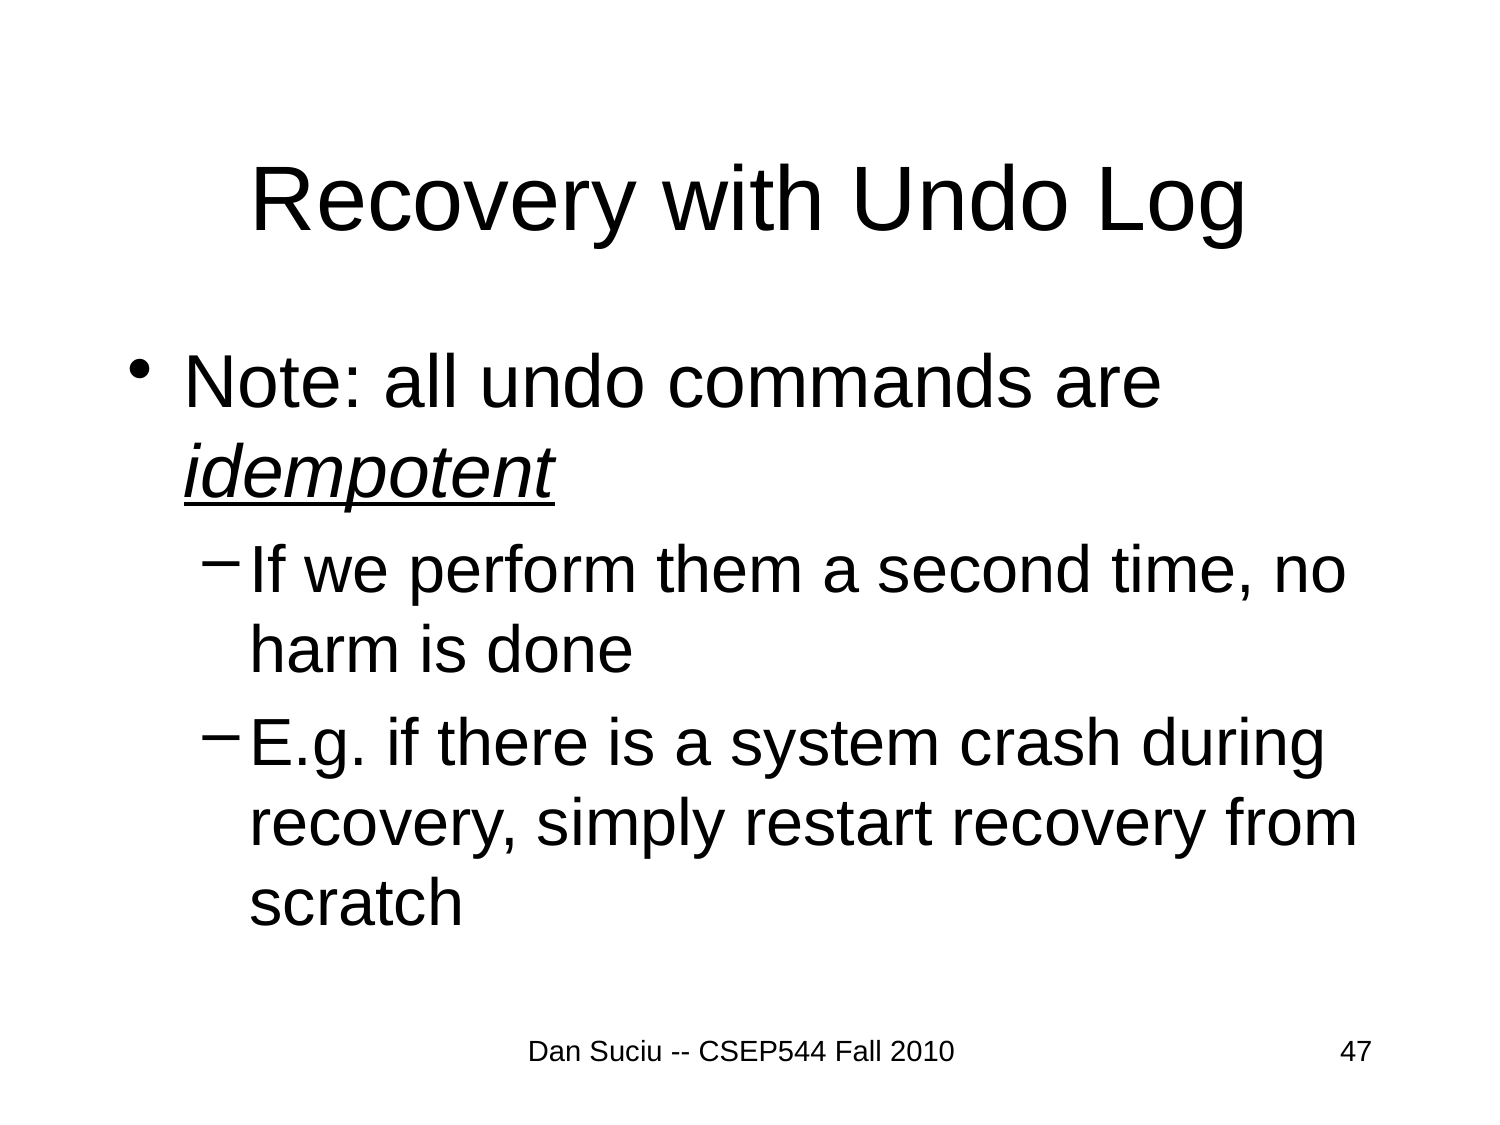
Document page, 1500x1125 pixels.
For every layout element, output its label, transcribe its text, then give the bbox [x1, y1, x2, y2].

list Note: all undo commands are idempotent If we perform them a second time, no harm is done E.g. if there is a system crash during recovery, simply restart recovery from scratch [112, 324, 1388, 1001]
slide_number 47 [1074, 1024, 1388, 1101]
title Recovery with Undo Log [112, 99, 1388, 288]
footer Dan Suciu -- CSEP544 Fall 2010 [512, 1024, 988, 1101]
